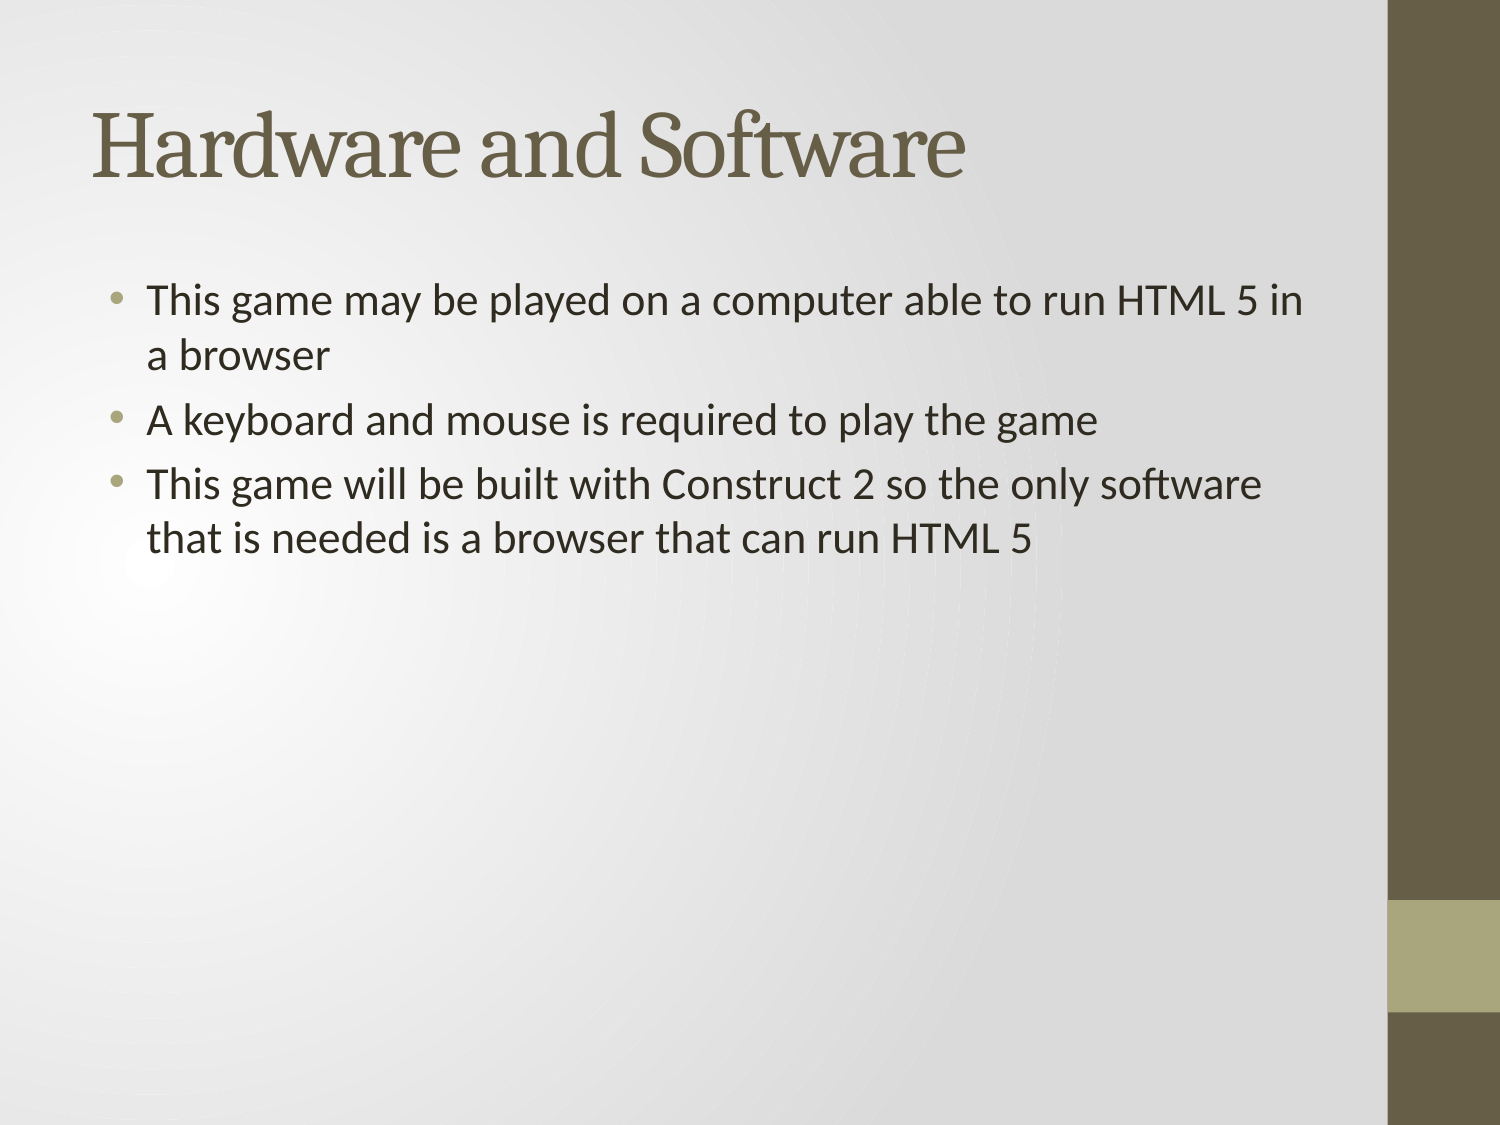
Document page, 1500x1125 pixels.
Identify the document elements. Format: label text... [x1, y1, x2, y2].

title Hardware and Software [75, 45, 1325, 233]
list This game may be played on a computer able to run HTML 5 in a browser A keyboard and mouse is required to play the game This game will be built with Construct 2 so the only software that is needed is a browser that can run HTML 5 [75, 262, 1325, 1050]
